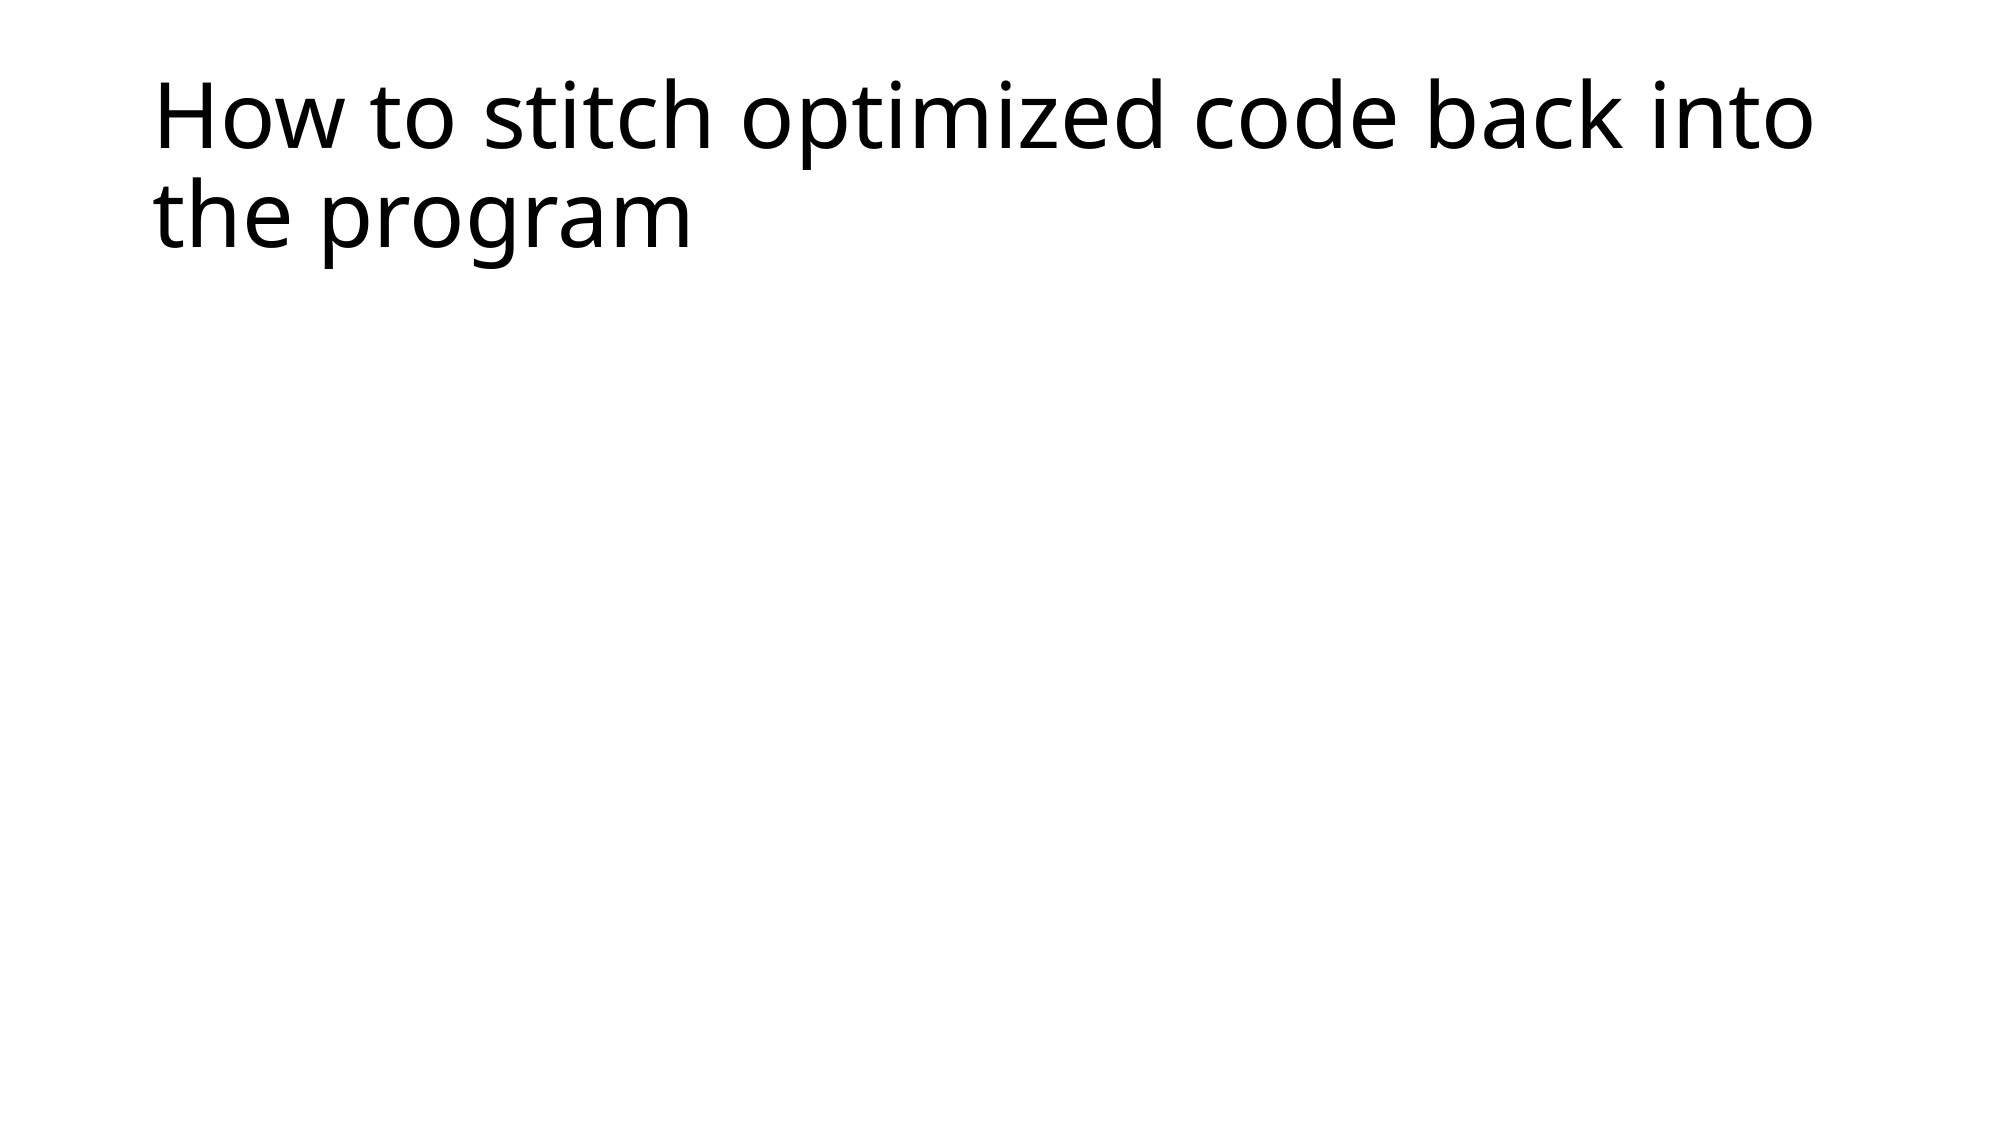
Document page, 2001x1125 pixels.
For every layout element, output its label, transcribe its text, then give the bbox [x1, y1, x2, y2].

title How to stitch optimized code back into the program [137, 59, 1863, 278]
